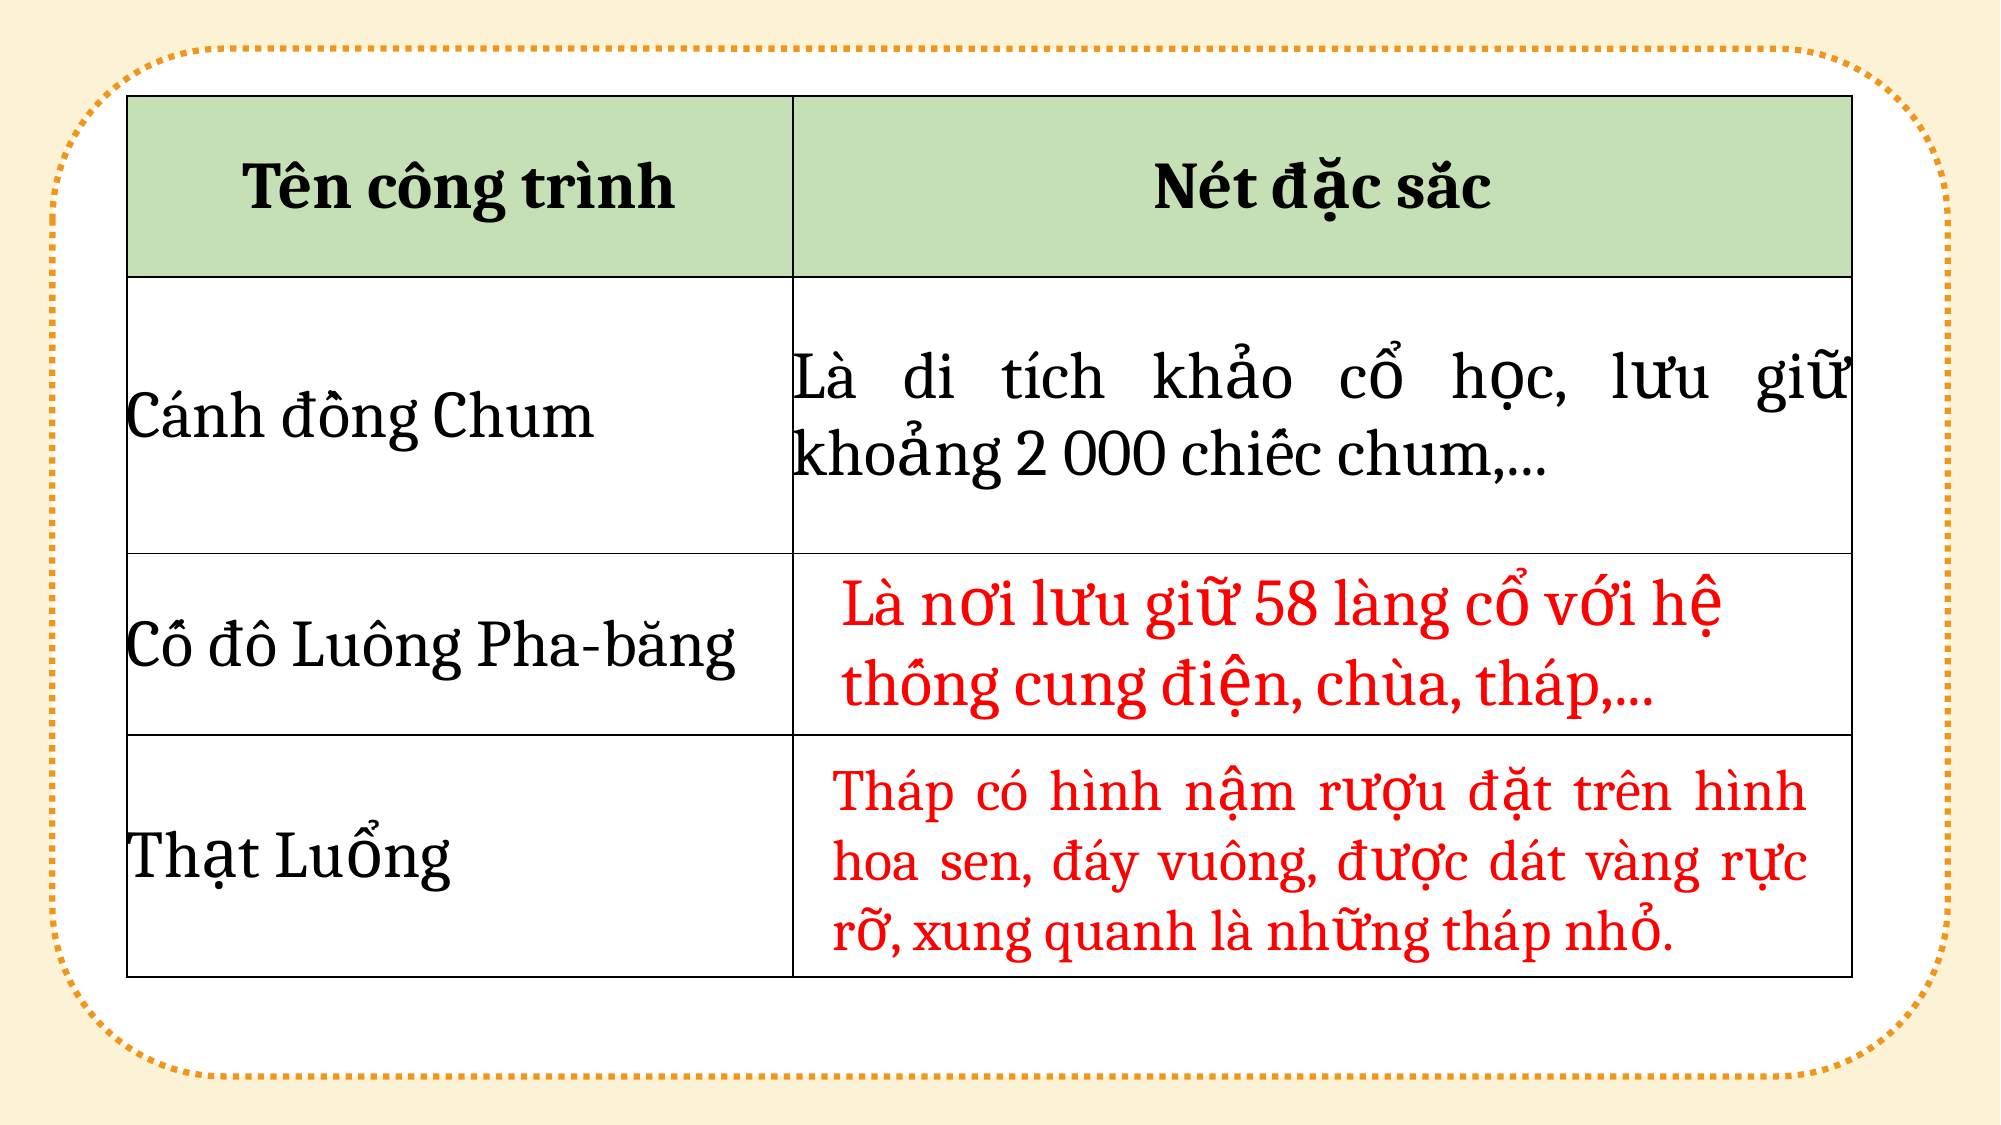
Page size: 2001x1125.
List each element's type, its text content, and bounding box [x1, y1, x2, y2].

table_cell [794, 736, 1851, 976]
text_box Là nơi lưu giữ 58 làng cổ với hệ thống cung điện, chùa, tháp,... [826, 551, 1833, 727]
table_header Tên công trình [128, 97, 792, 276]
table_cell Thạt Luổng [128, 736, 792, 976]
table_cell Là di tích khảo cổ học, lưu giữ khoảng 2 000 chiếc chum,... [794, 278, 1851, 553]
table_cell Cố đô Luông Pha-băng [128, 554, 792, 734]
text_box Tháp có hình nậm rượu đặt trên hình hoa sen, đáy vuông, được dát vàng rực rỡ, xung quanh là những tháp nhỏ. [817, 744, 1824, 970]
table_header Nét đặc sắc [794, 97, 1851, 276]
table_cell Cánh đồng Chum [128, 278, 792, 553]
table_cell [794, 554, 1851, 734]
